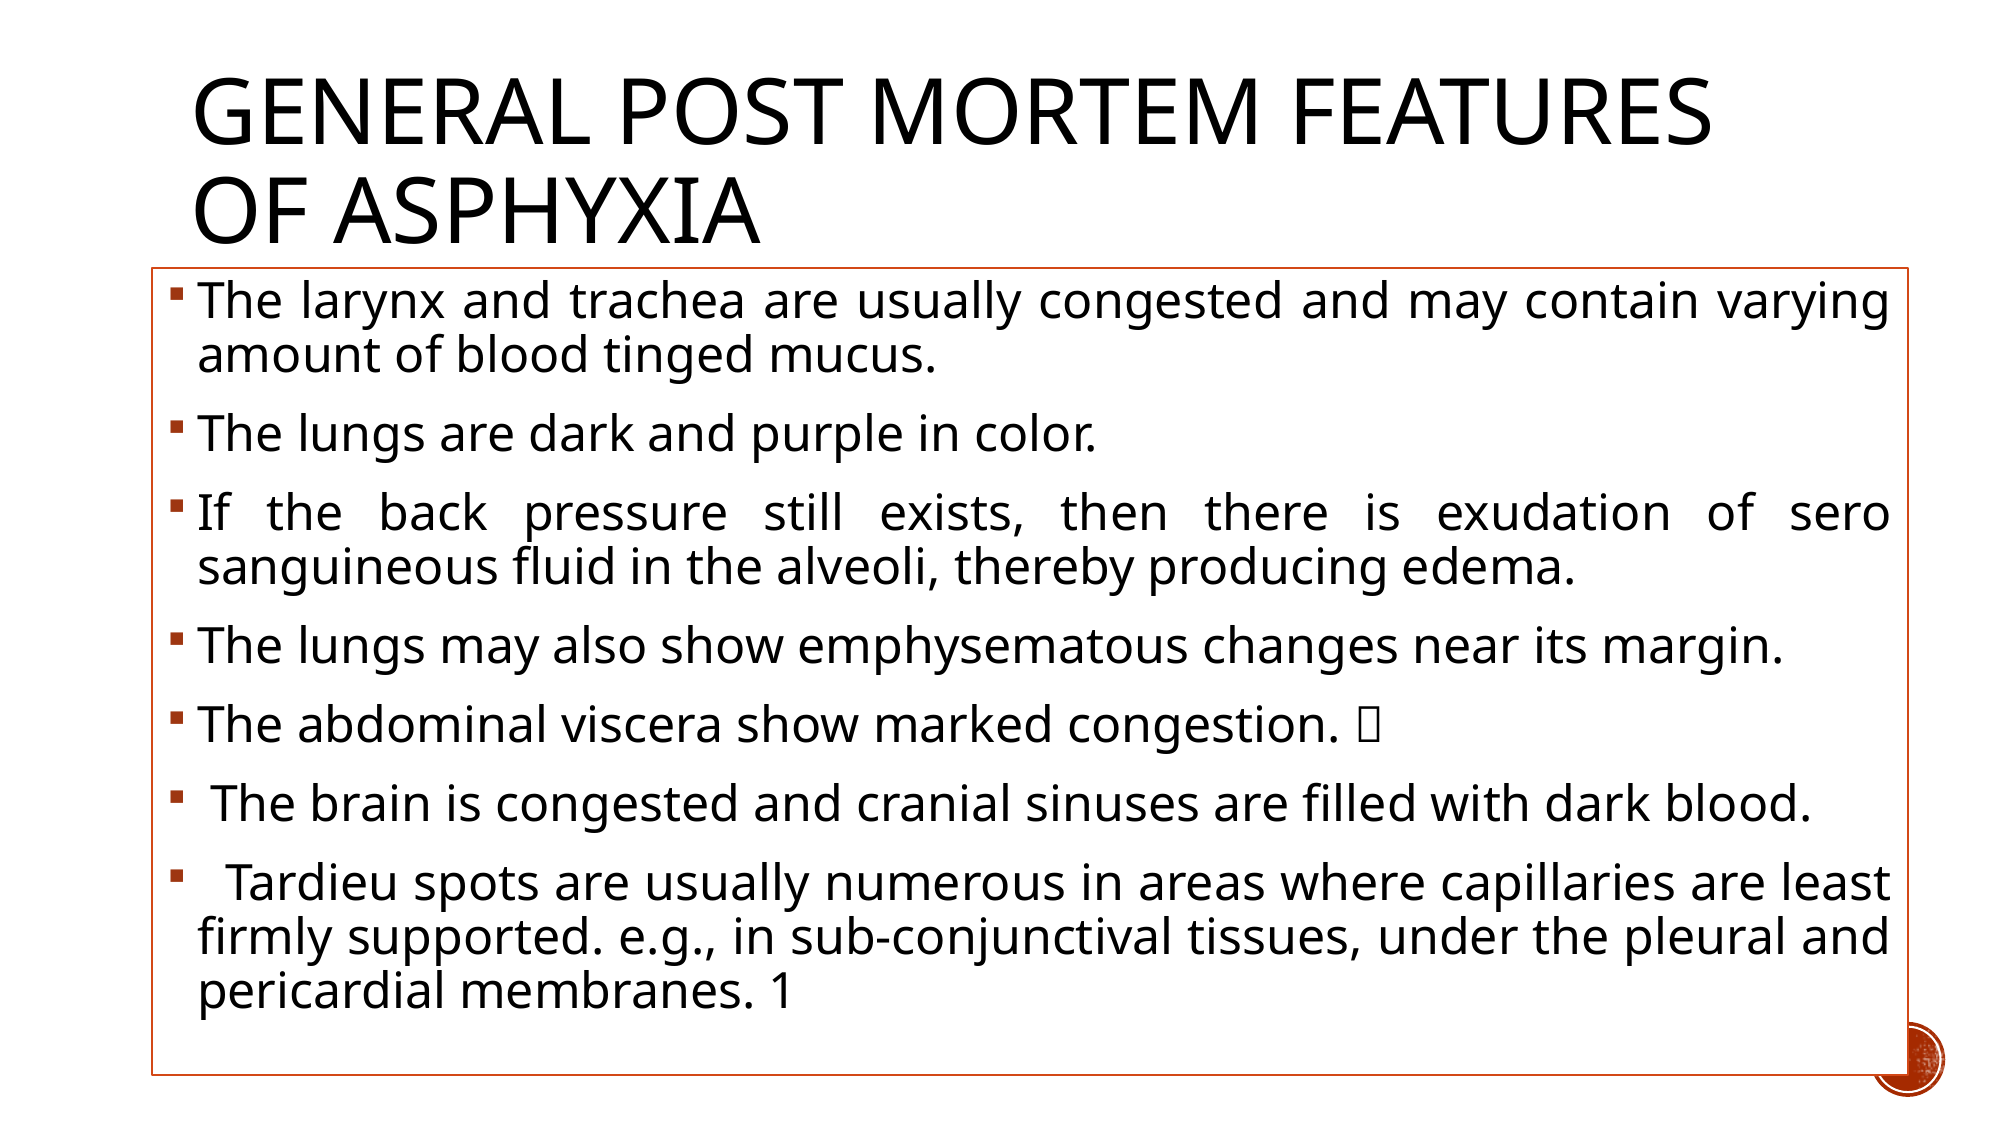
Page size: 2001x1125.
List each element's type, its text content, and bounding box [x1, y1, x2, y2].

list The larynx and trachea are usually congested and may contain varying amount of blood tinged mucus. The lungs are dark and purple in color. If the back pressure still exists, then there is exudation of sero sanguineous fluid in the alveoli, thereby producing edema. The lungs may also show emphysematous changes near its margin. The abdominal viscera show marked congestion.  The brain is congested and cranial sinuses are filled with dark blood. Tardieu spots are usually numerous in areas where capillaries are least firmly supported. e.g., in sub-conjunctival tissues, under the pleural and pericardial membranes. 1 [151, 267, 1909, 1076]
title GENERAL POST MORTEM FEATURES OF ASPHYXIA [175, 79, 1826, 250]
